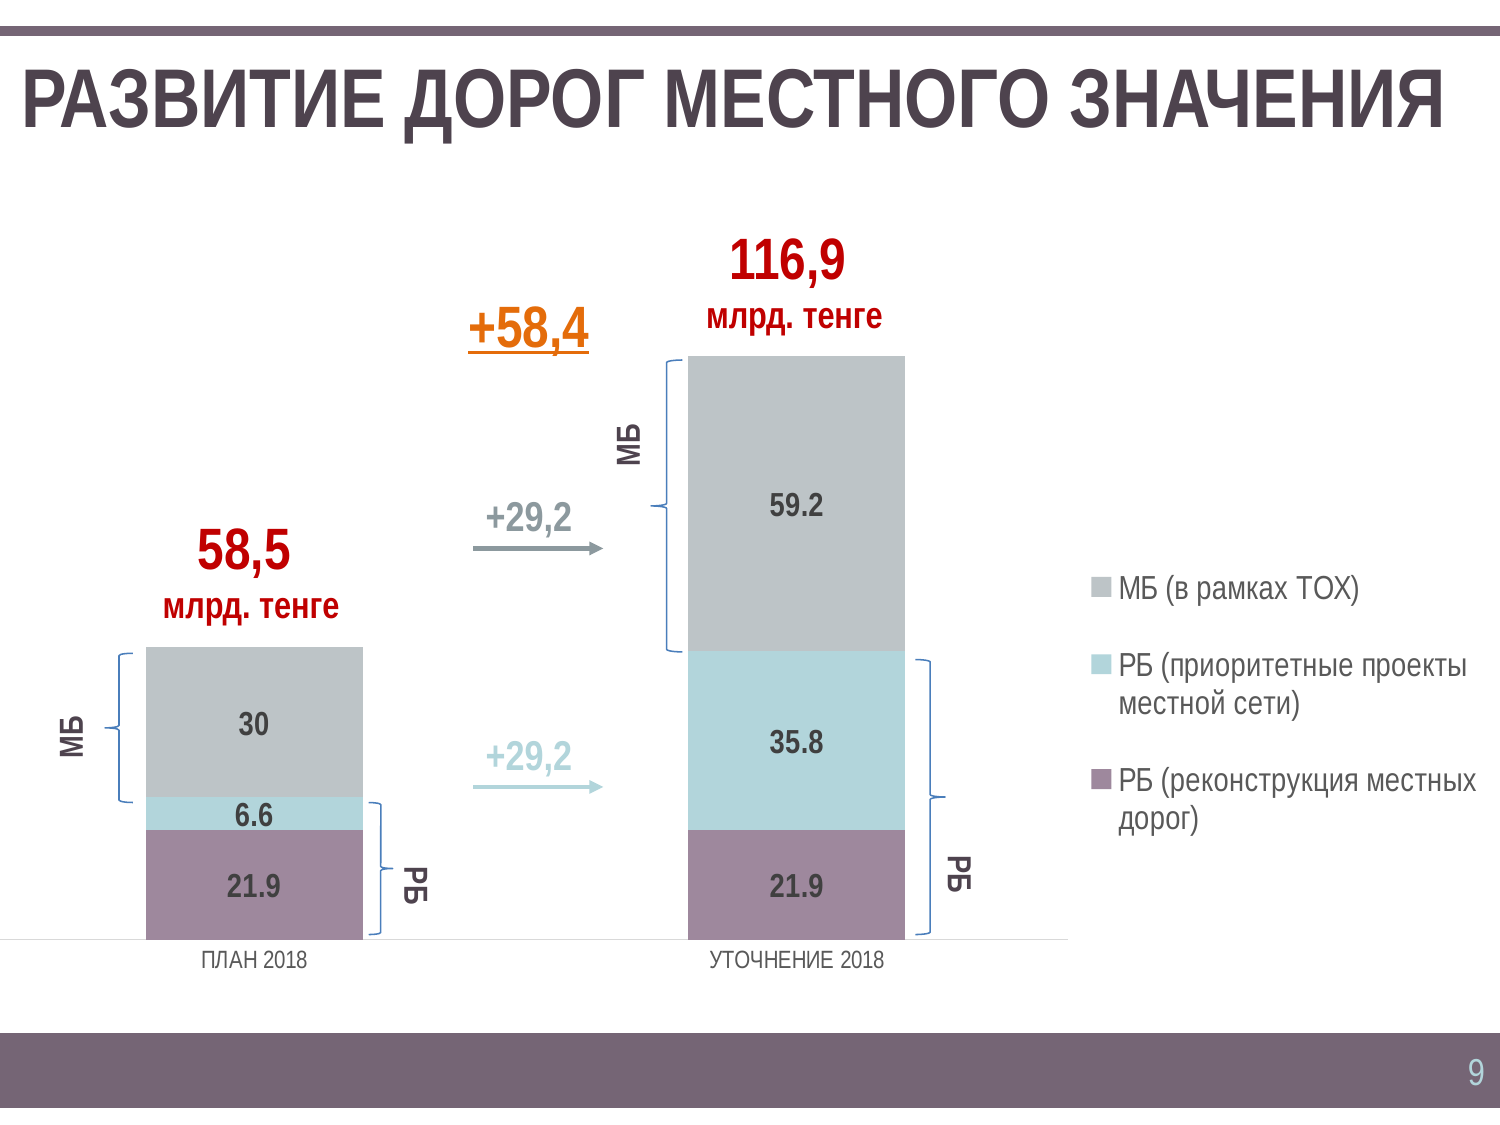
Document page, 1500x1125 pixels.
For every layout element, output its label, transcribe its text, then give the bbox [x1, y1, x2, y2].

slide_number 9 [1162, 1042, 1500, 1099]
chart [0, 317, 1492, 1000]
text_box [0, 1033, 1500, 1108]
text_box +58,4 [437, 281, 621, 315]
text_box 116,9 млрд. тенге [642, 224, 947, 315]
text_box РАЗВИТИЕ ДОРОГ МЕСТНОГО ЗНАЧЕНИЯ [8, 39, 1492, 173]
